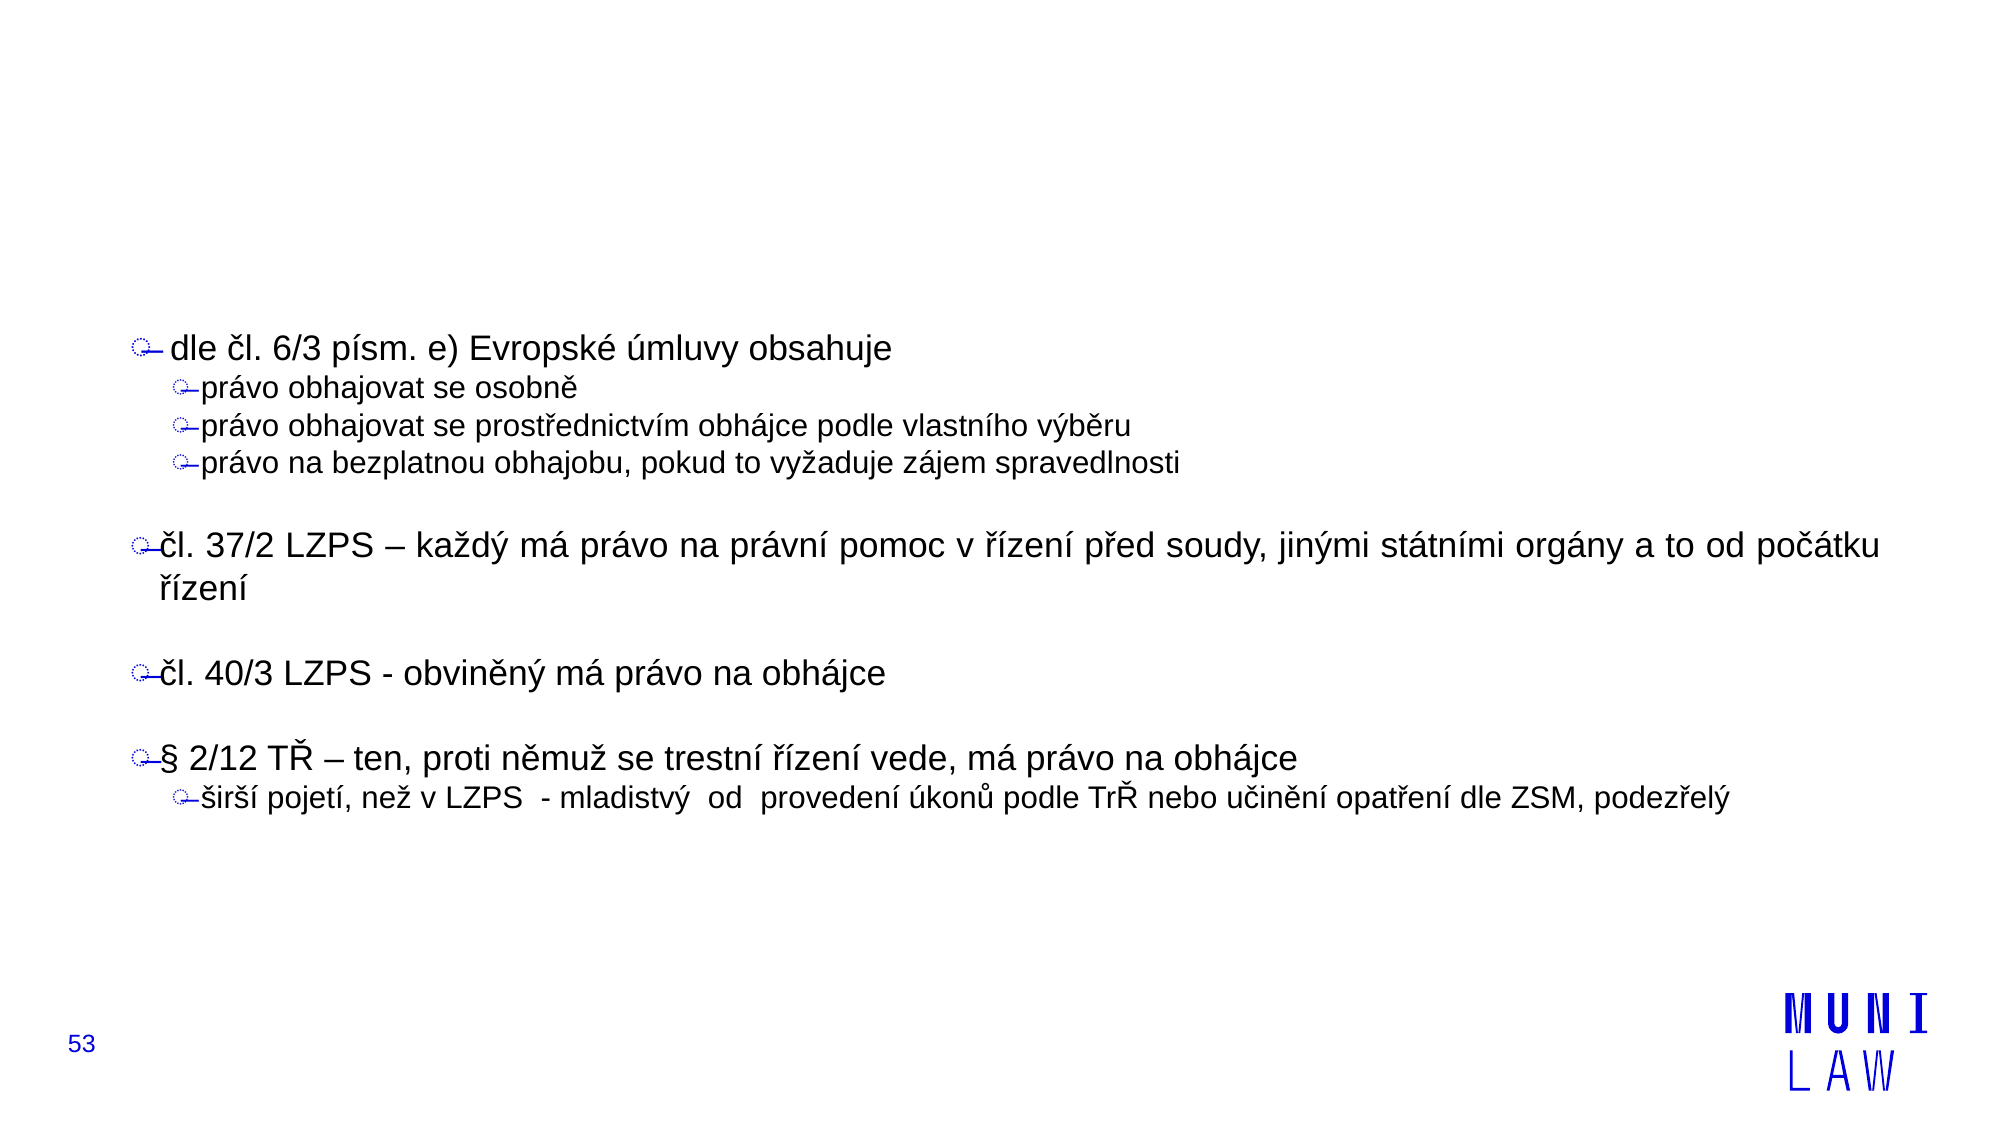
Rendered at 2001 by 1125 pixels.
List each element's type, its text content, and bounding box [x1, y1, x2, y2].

slide_number 53 [67, 1021, 110, 1063]
list dle čl. 6/3 písm. e) Evropské úmluvy obsahuje právo obhajovat se osobně právo obhajovat se prostřednictvím obhájce podle vlastního výběru právo na bezplatnou obhajobu, pokud to vyžaduje zájem spravedlnosti čl. 37/2 LZPS – každý má právo na právní pomoc v řízení před soudy, jinými státními orgány a to od počátku řízení čl. 40/3 LZPS - obviněný má právo na obhájce § 2/12 TŘ – ten, proti němuž se trestní řízení vede, má právo na obhájce širší pojetí, než v LZPS - mladistvý od provedení úkonů podle TrŘ nebo učinění opatření dle ZSM, podezřelý [118, 277, 1883, 957]
